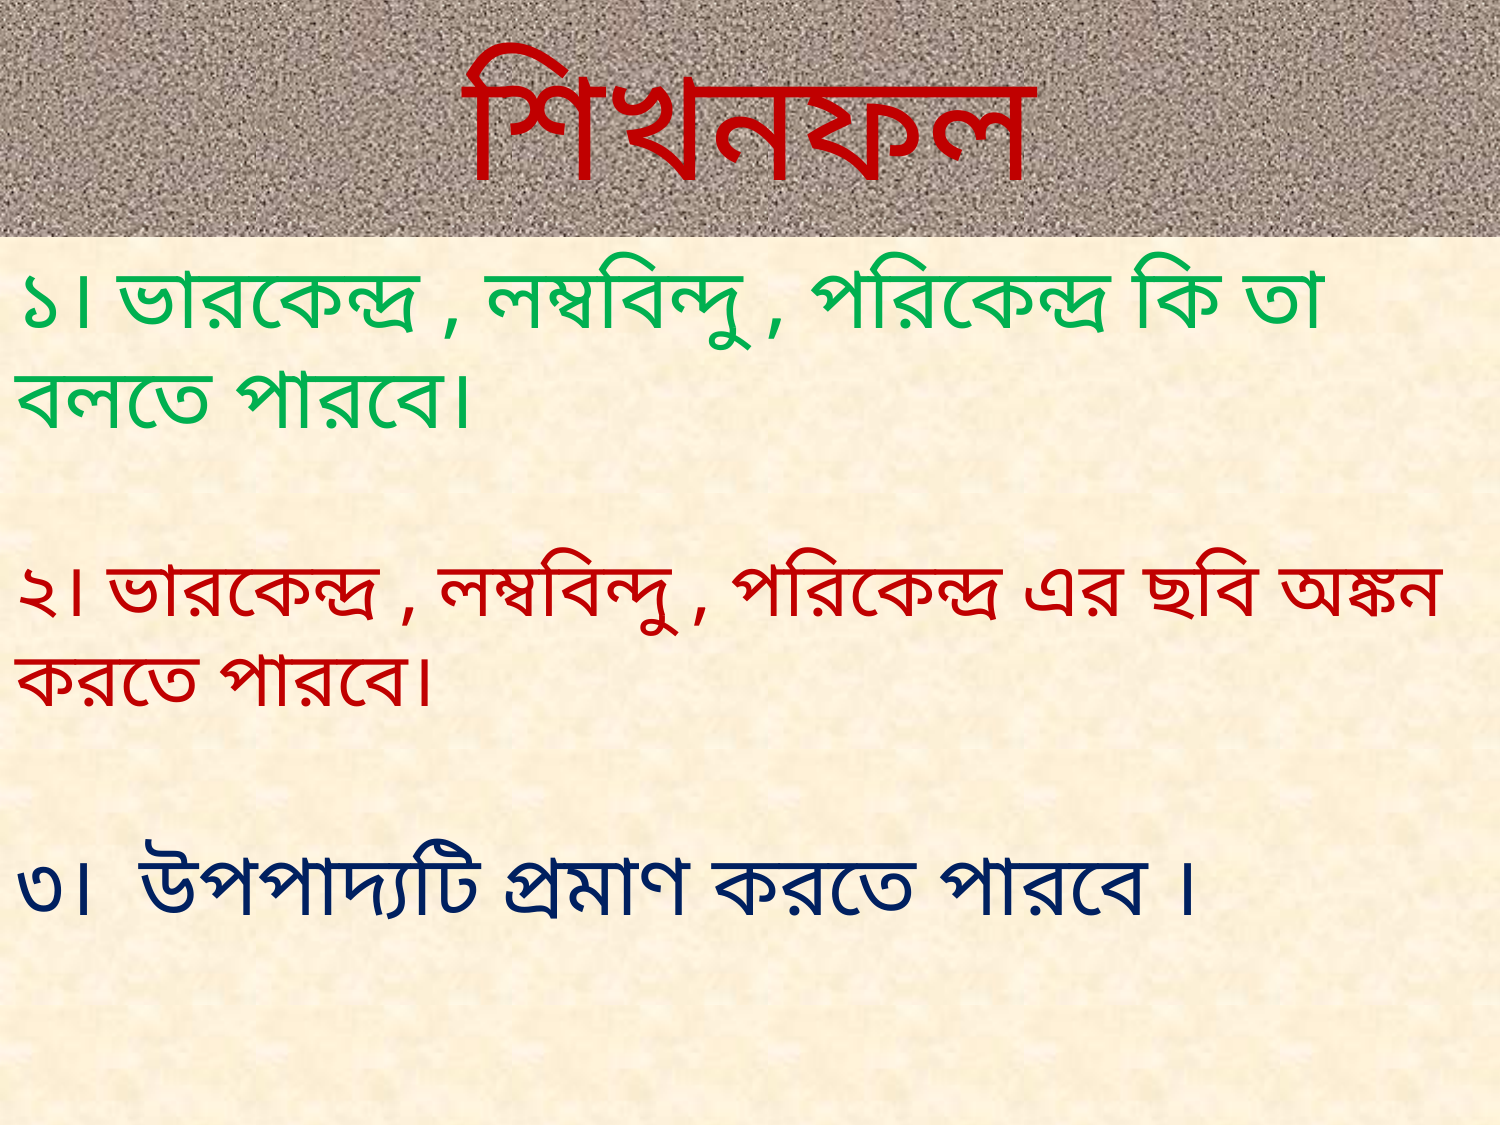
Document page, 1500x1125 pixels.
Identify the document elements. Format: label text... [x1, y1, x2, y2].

subtitle ১। ভারকেন্দ্র , লম্ববিন্দু , পরিকেন্দ্র কি তা বলতে পারবে। ২। ভারকেন্দ্র , লম্ববিন্দু , পরিকেন্দ্র এর ছবি অঙ্কন করতে পারবে। ৩। উপপাদ্যটি প্রমাণ করতে পারবে । [0, 237, 1500, 1125]
title শিখনফল [0, 0, 1500, 237]
